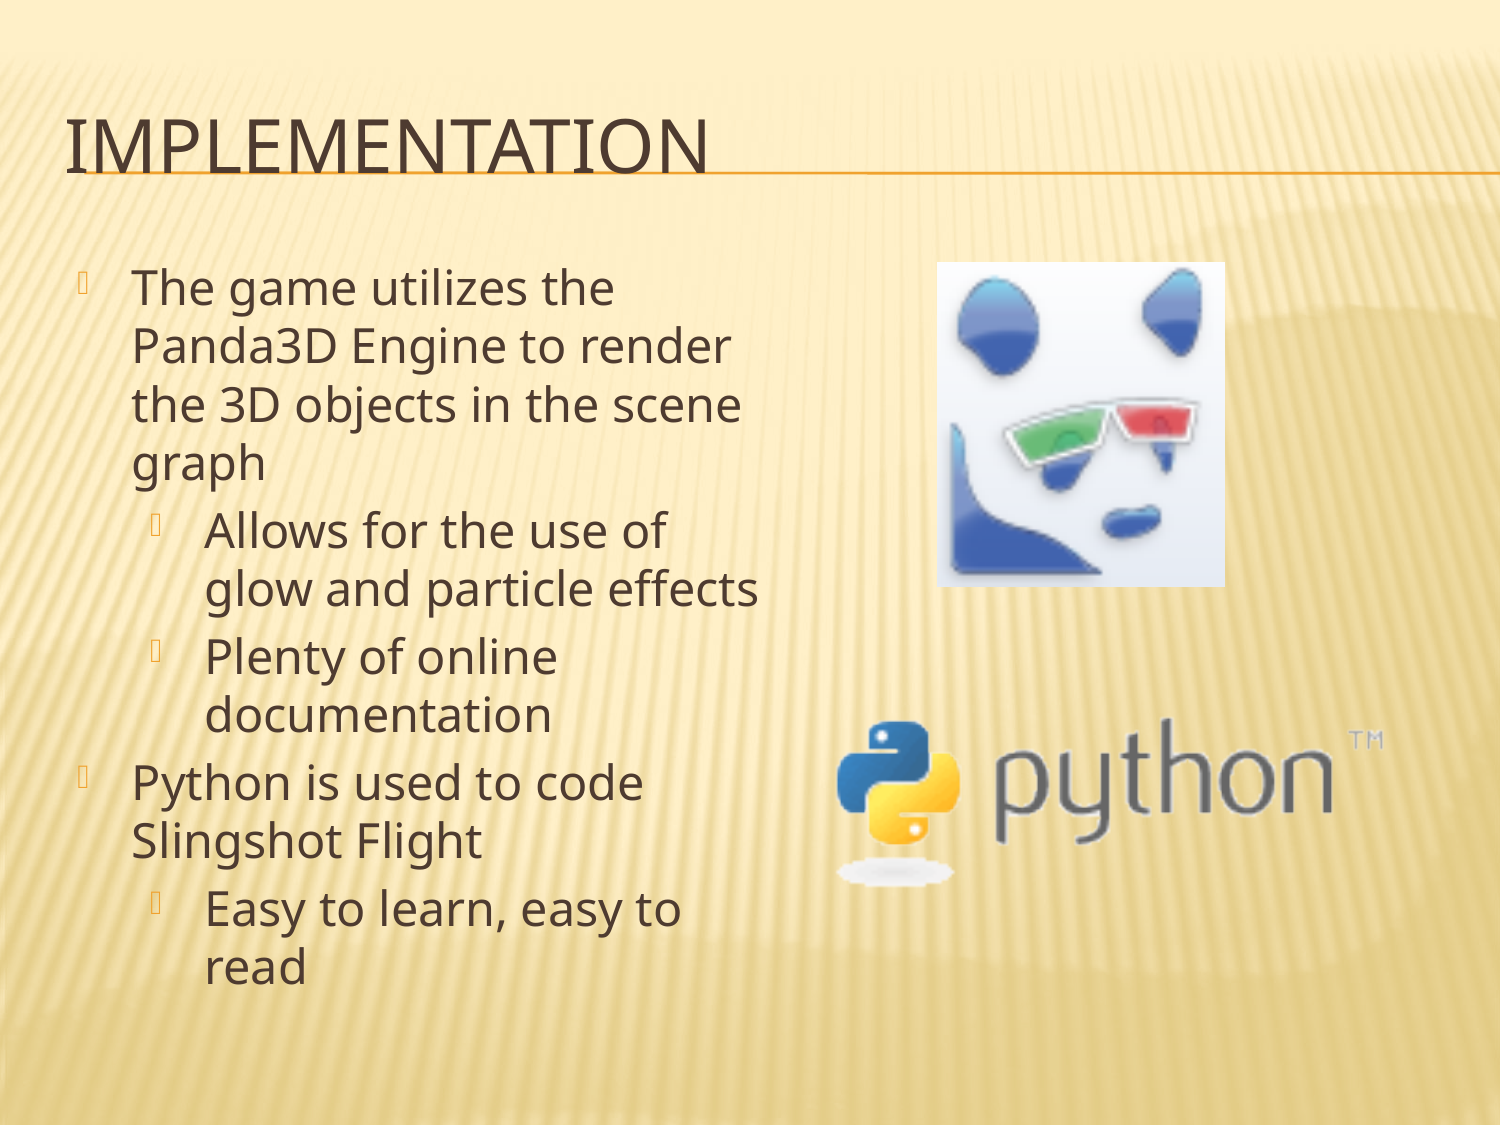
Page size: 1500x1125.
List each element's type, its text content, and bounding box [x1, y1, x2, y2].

title Implementation [49, 75, 1475, 213]
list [937, 262, 1226, 588]
text_box The game utilizes the Panda3D Engine to render the 3D objects in the scene graph Allows for the use of glow and particle effects Plenty of online documentation Python is used to code Slingshot Flight Easy to learn, easy to read [62, 249, 775, 1025]
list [787, 687, 1457, 913]
